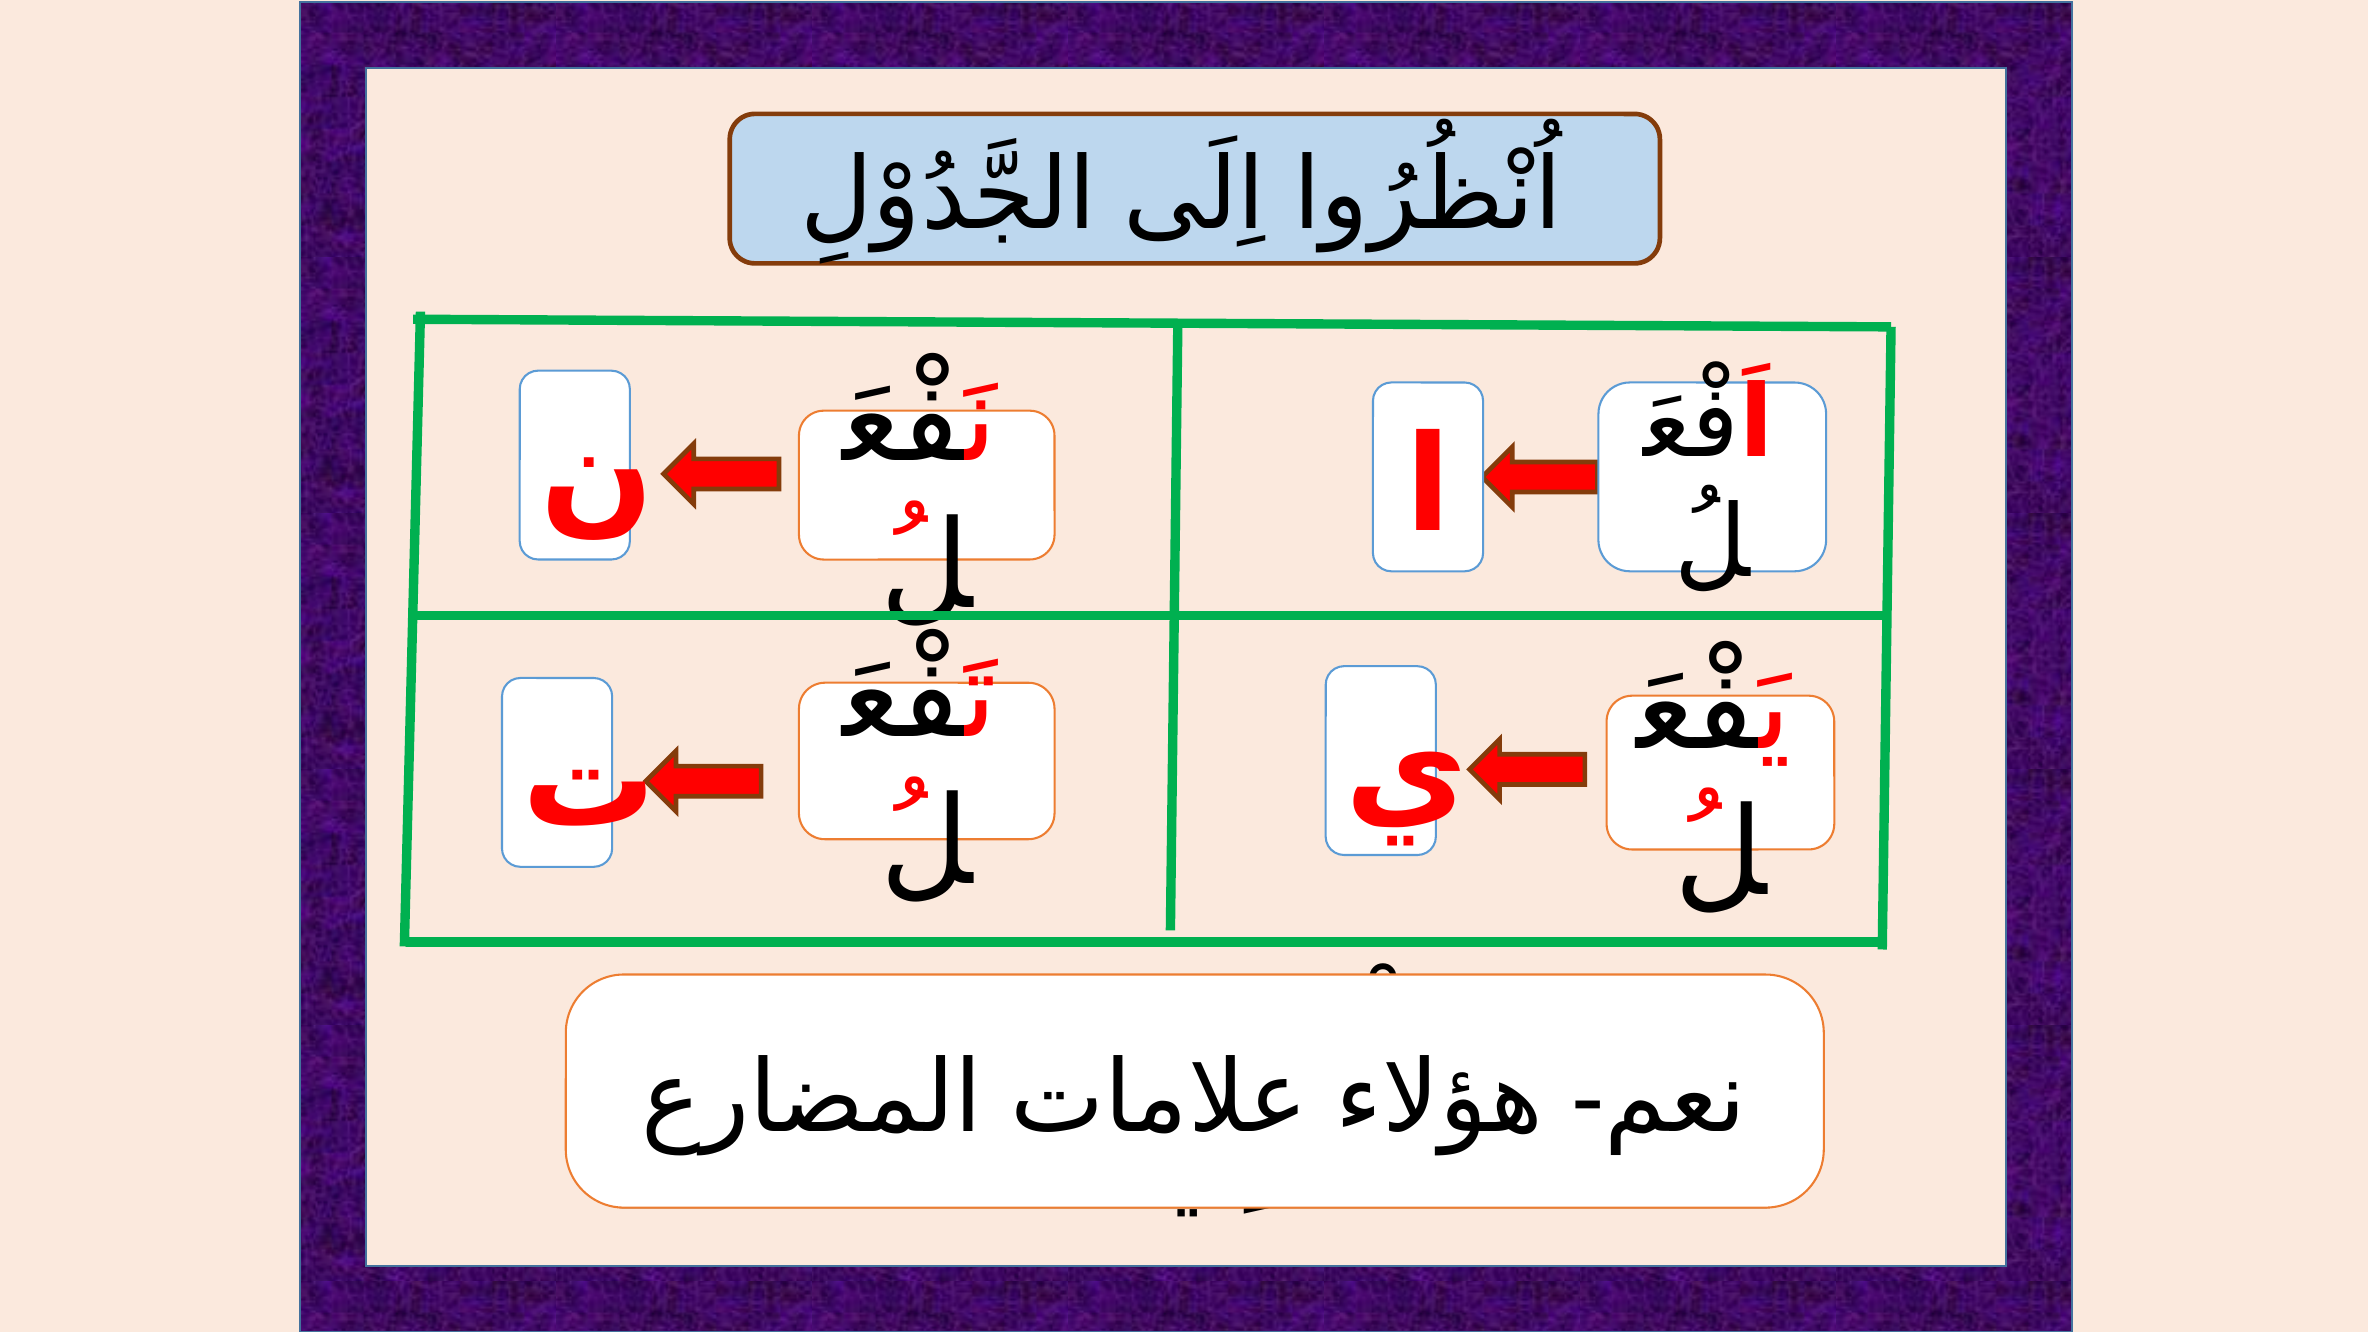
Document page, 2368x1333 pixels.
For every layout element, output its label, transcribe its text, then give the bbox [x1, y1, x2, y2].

text_box [299, 1, 2073, 1332]
text_box نعم- هؤلاء علامات المضارع [564, 973, 1825, 1209]
text_box اُنْظُرُوا اِلَى الجَّدُوْلِ [728, 112, 1661, 265]
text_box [404, 311, 1892, 950]
